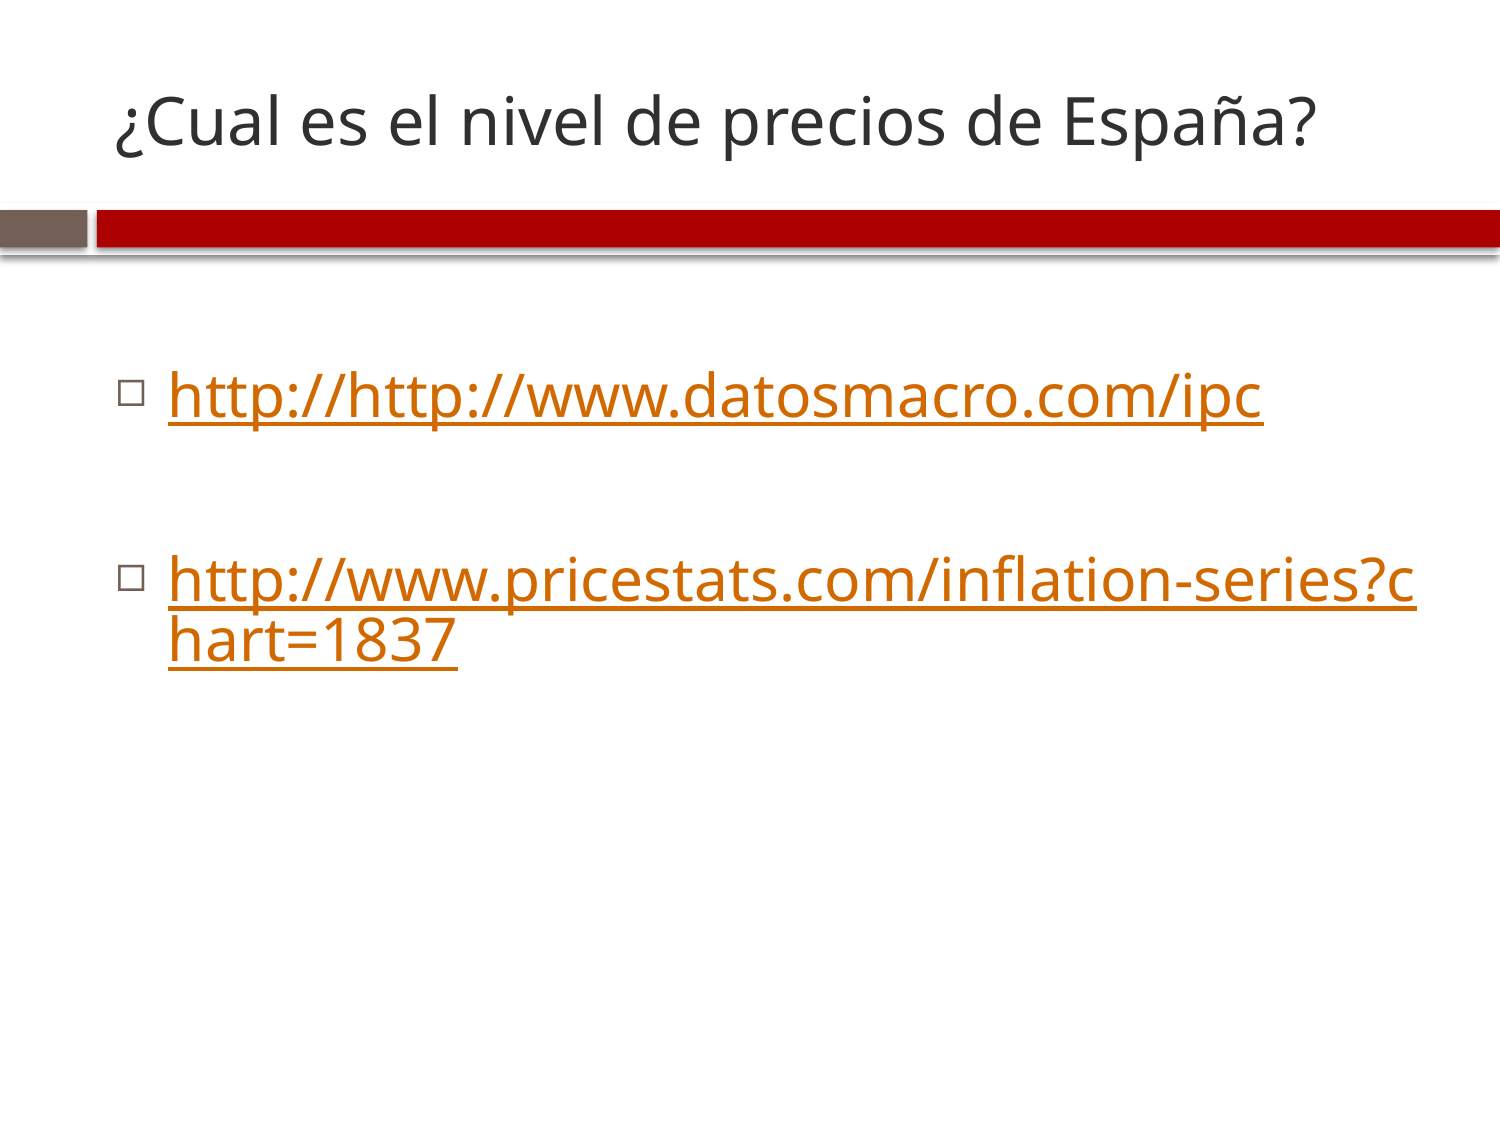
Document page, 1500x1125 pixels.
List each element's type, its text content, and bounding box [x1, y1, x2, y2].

list http://http://www.datosmacro.com/ipc http://www.pricestats.com/inflation-series?chart=1837 [100, 262, 1438, 1000]
title ¿Cual es el nivel de precios de España? [100, 37, 1438, 200]
